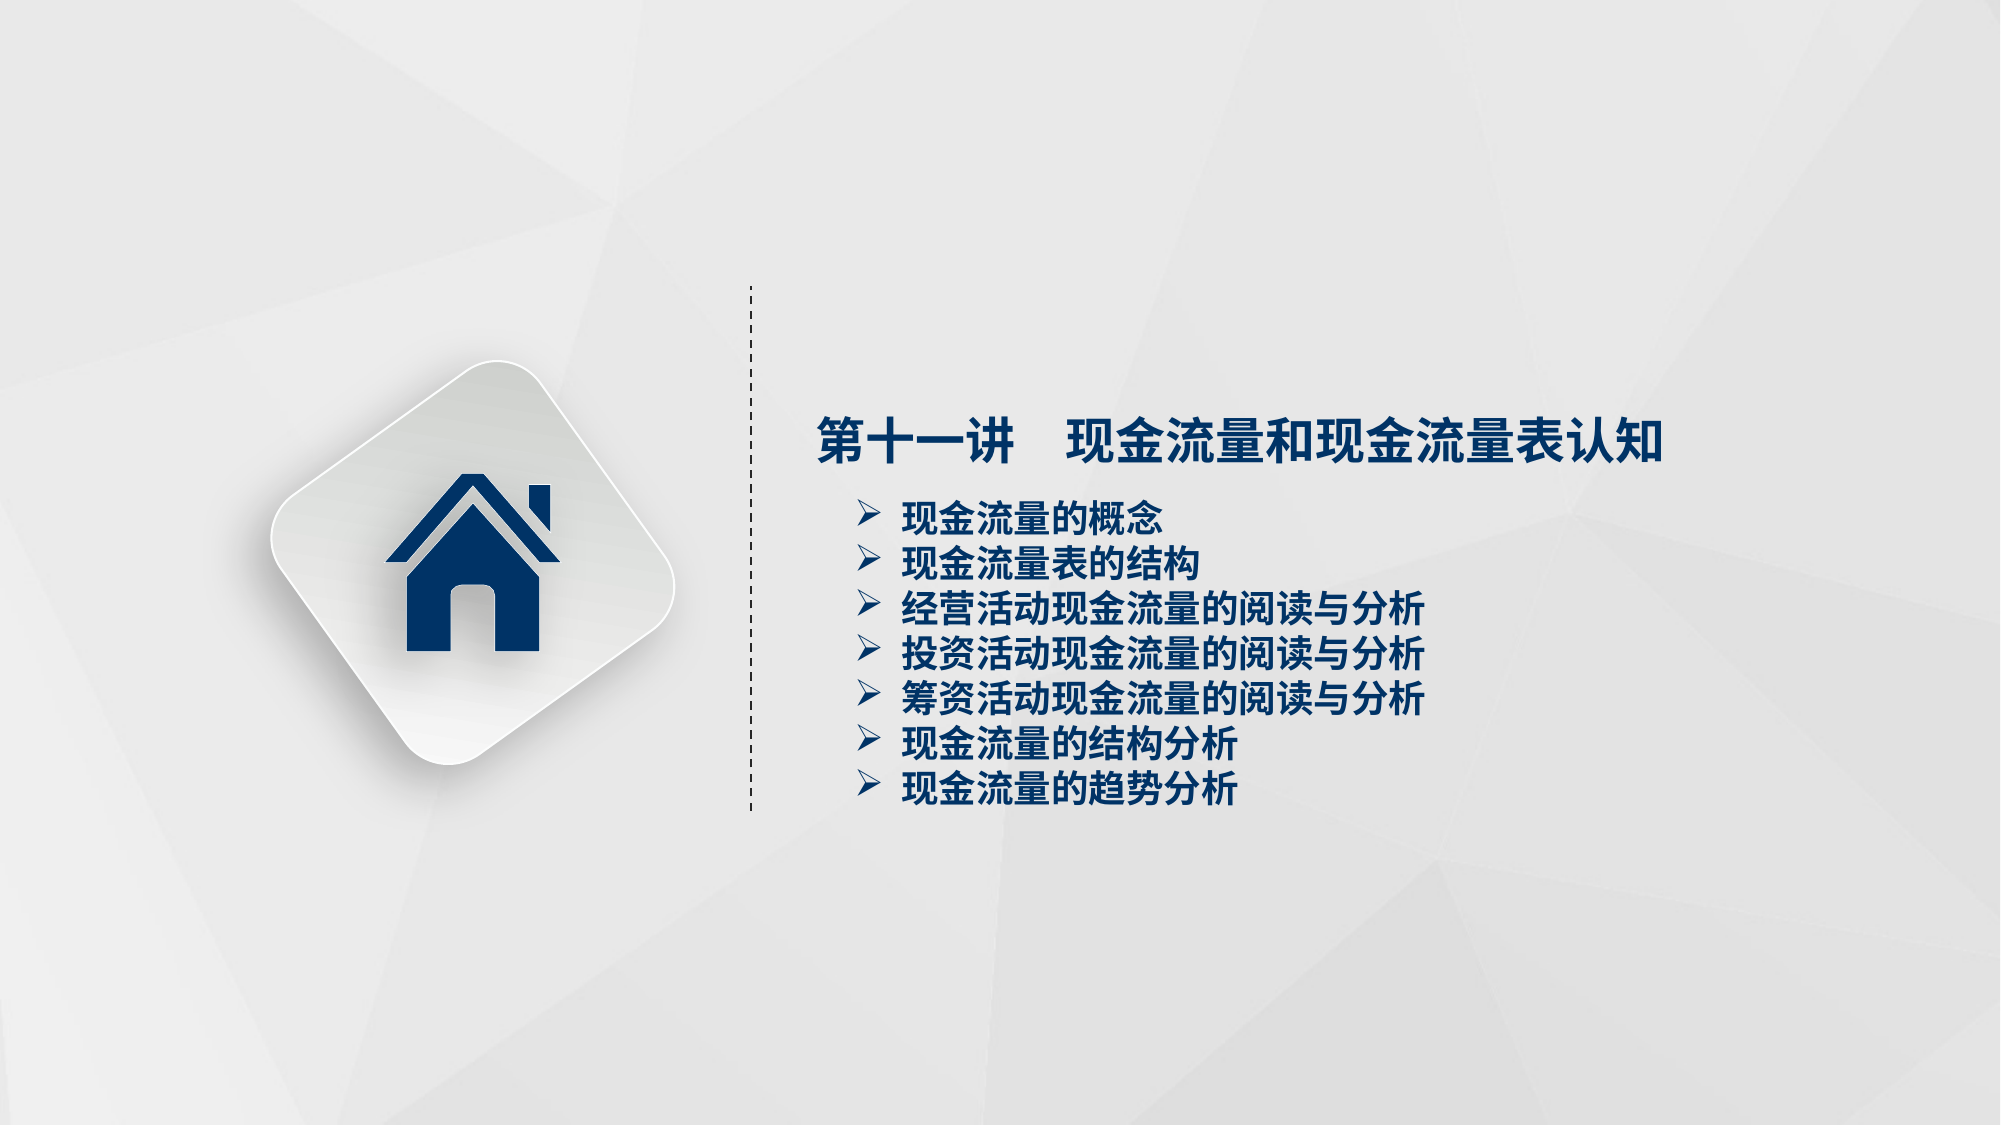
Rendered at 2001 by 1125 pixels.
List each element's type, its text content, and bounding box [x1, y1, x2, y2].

text_box 第十一讲 现金流量和现金流量表认知 [800, 402, 1869, 478]
picture [0, 0, 2001, 1125]
text_box 现金流量的概念 现金流量表的结构 经营活动现金流量的阅读与分析 投资活动现金流量的阅读与分析 筹资活动现金流量的阅读与分析 现金流量的结构分析 现金流量的趋势分析 [839, 487, 1840, 817]
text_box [313, 402, 633, 722]
